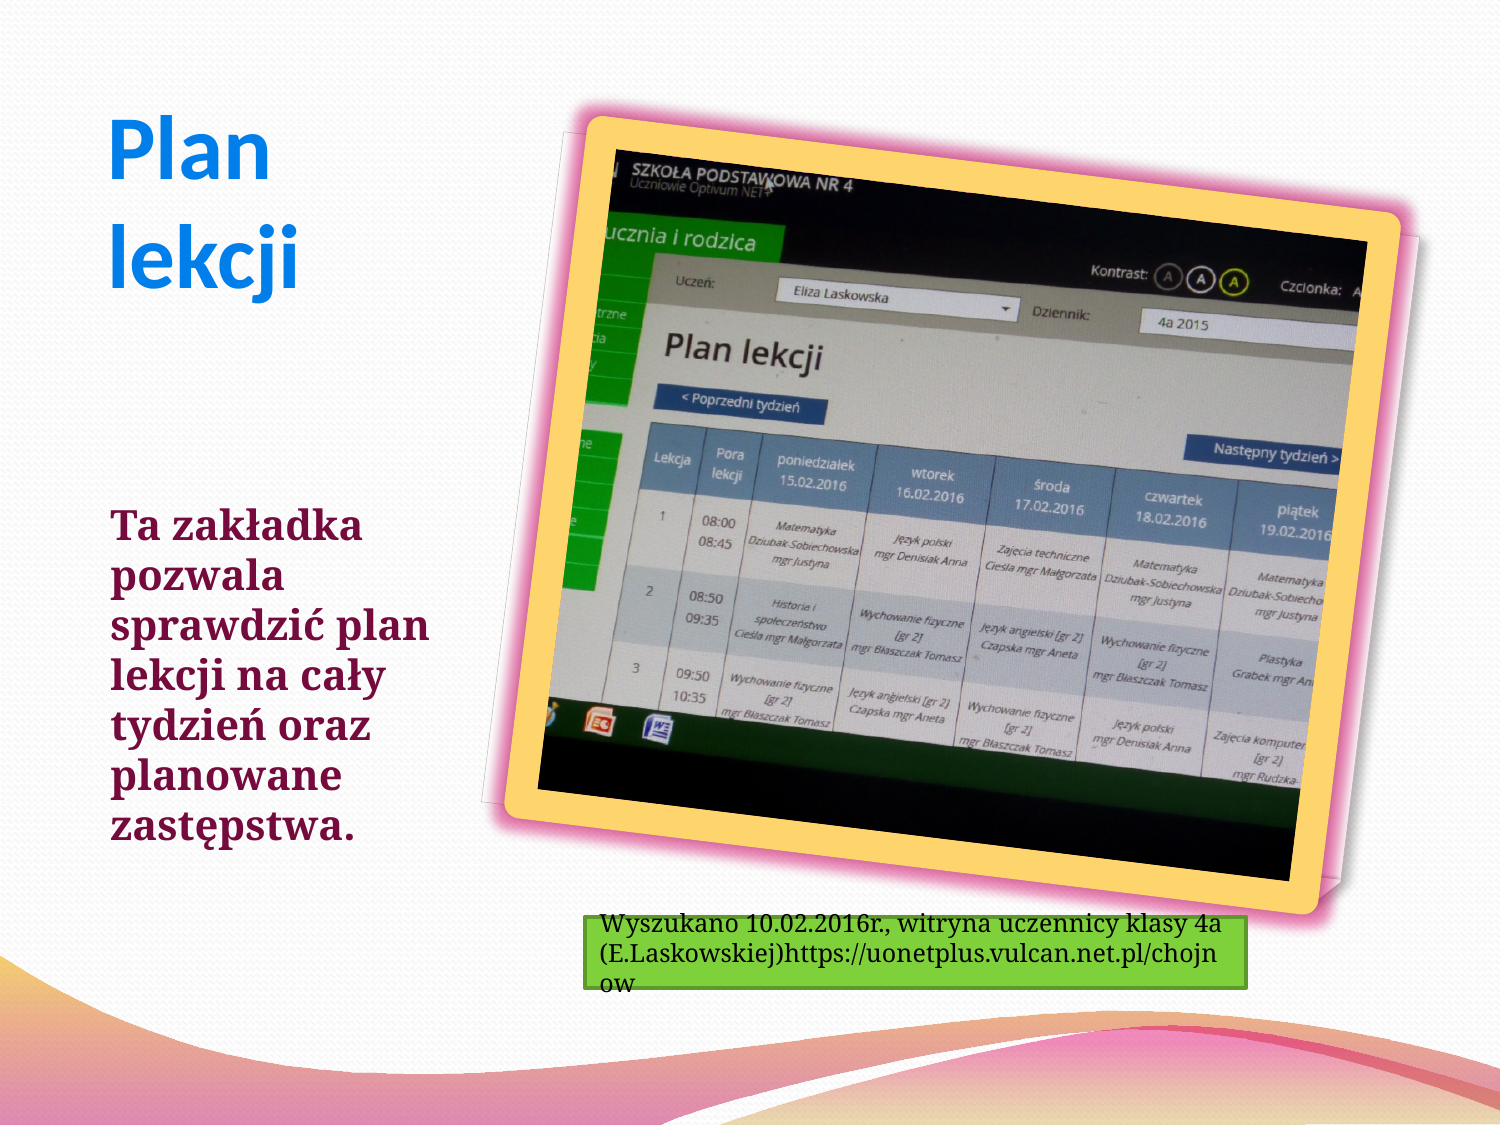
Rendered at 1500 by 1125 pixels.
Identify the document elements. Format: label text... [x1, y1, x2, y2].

picture [1025, 848, 1293, 881]
picture [1335, 238, 1367, 500]
picture [573, 150, 1332, 838]
text_box Wyszukano 10.02.2016r., witryna uczennicy klasy 4a (E.Laskowskiej)https://uonetplus.vulcan.net.pl/chojnow [583, 915, 1248, 990]
title Plan lekcji [99, 42, 479, 315]
picture [538, 549, 568, 792]
list Ta zakładka pozwala sprawdzić plan lekcji na cały tydzień oraz planowane zastępstwa. [99, 491, 463, 822]
